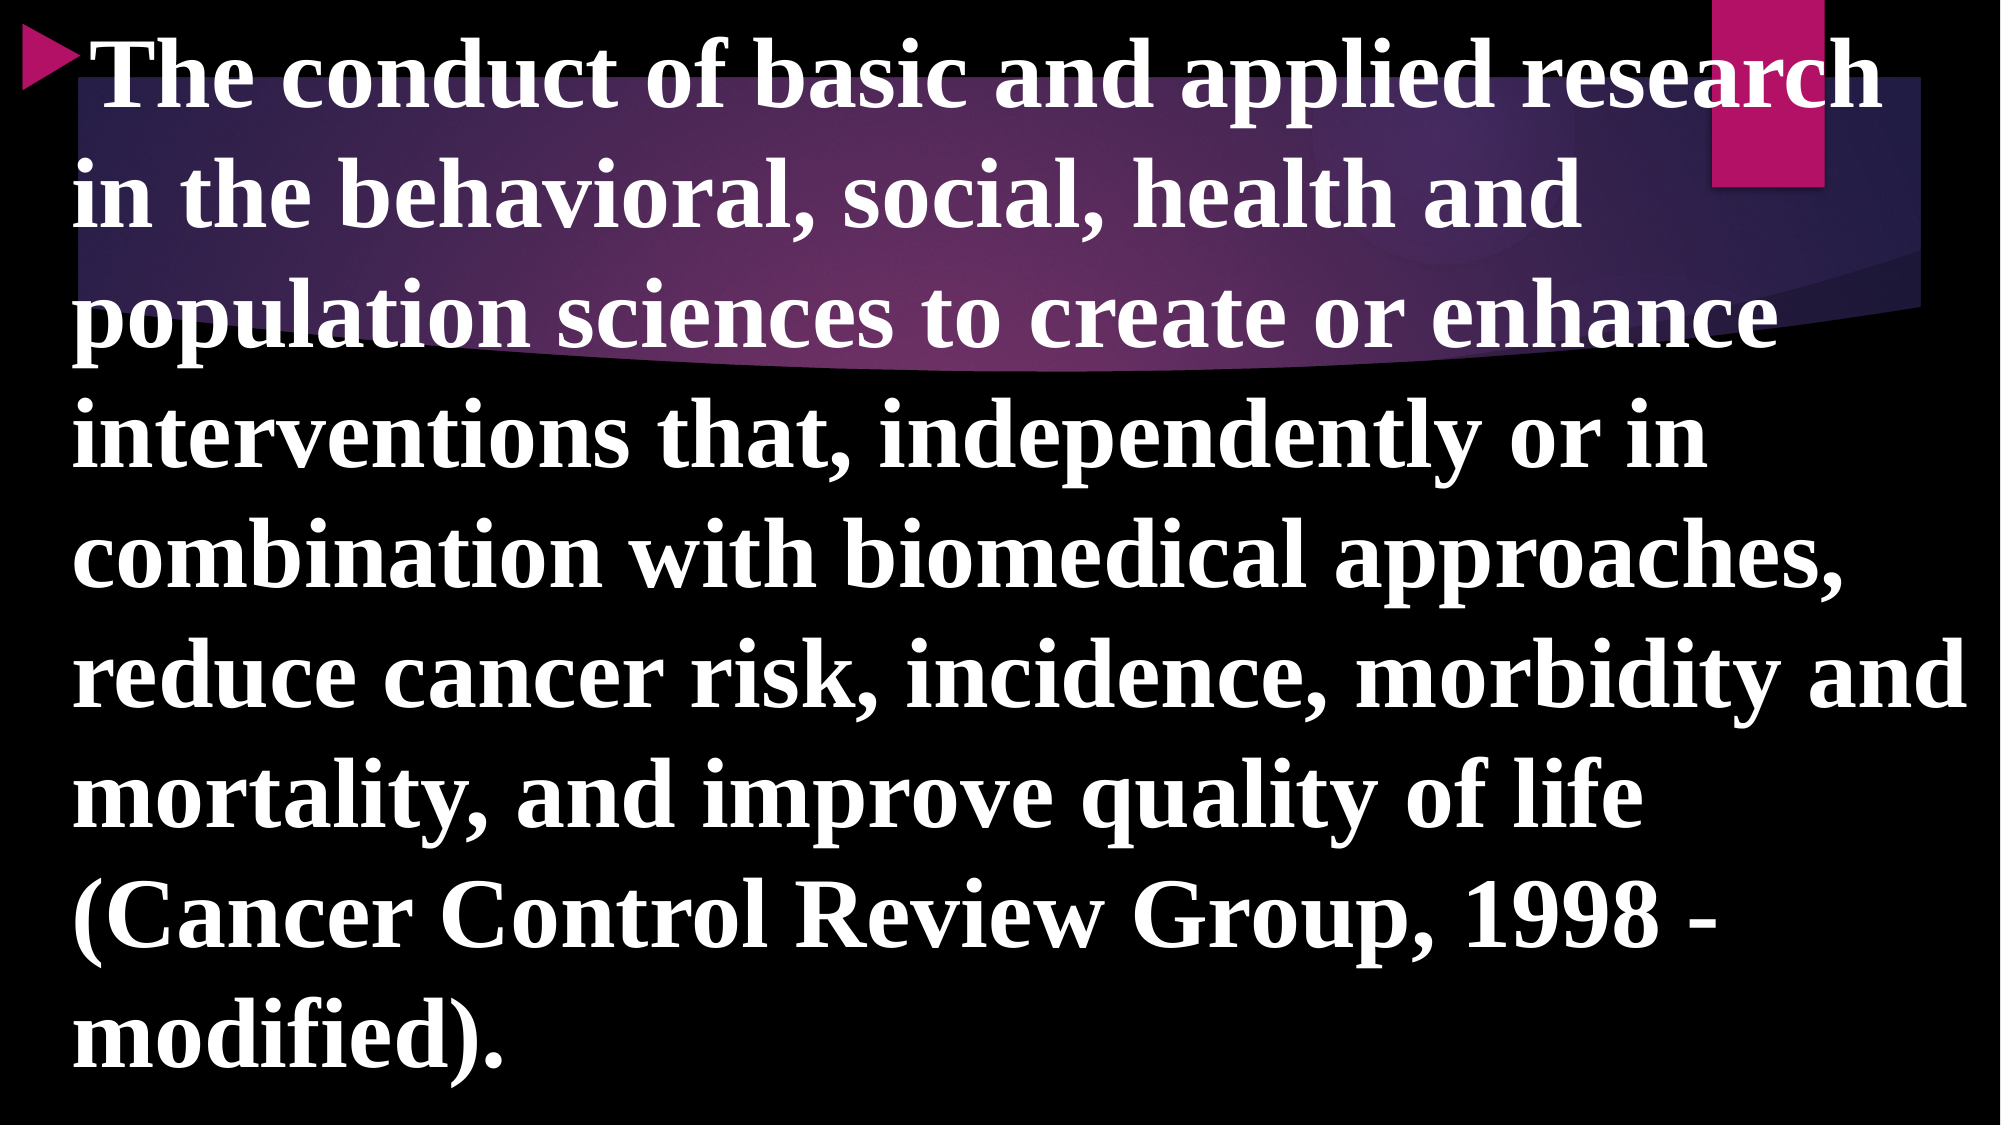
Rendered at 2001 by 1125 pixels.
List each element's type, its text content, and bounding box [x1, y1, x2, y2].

list The conduct of basic and applied research in the behavioral, social, health and population sciences to create or enhance interventions that, independently or in combination with biomedical approaches, reduce cancer risk, incidence, morbidity and mortality, and improve quality of life (Cancer Control Review Group, 1998 - modified). [0, 0, 2000, 1125]
